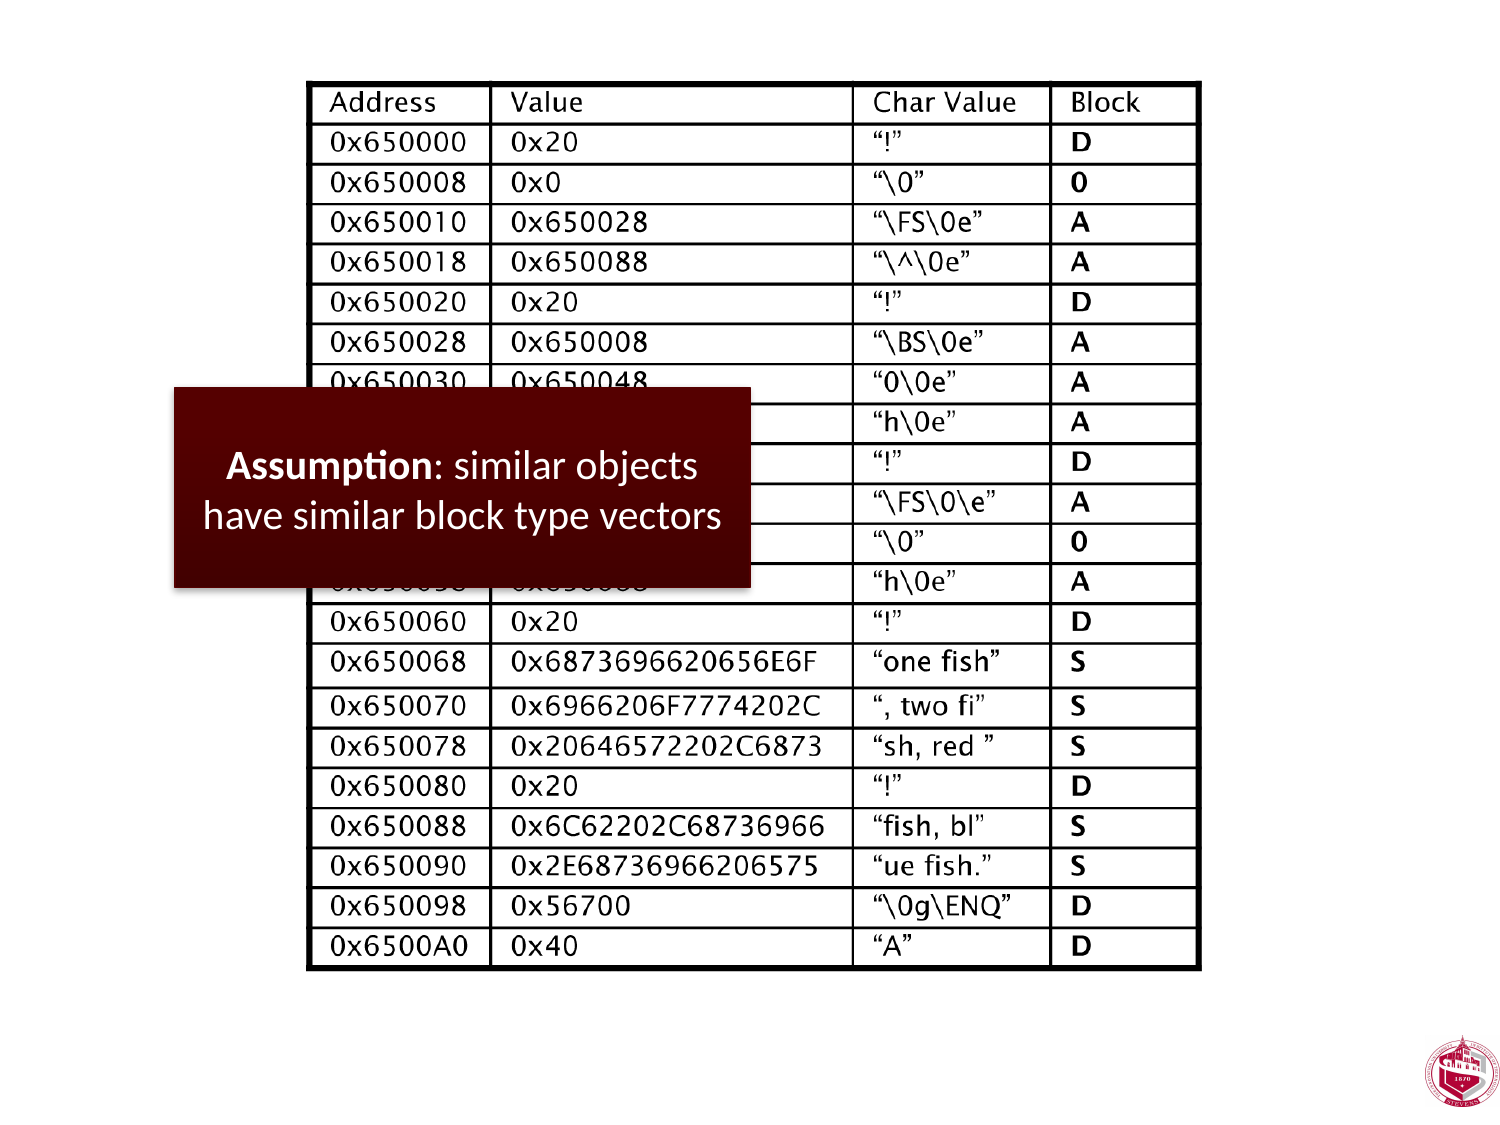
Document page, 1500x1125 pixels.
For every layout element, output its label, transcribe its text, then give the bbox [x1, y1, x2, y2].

picture [1425, 1035, 1500, 1107]
text_box Assumption: similar objects have similar block type vectors [174, 387, 282, 588]
picture [287, 74, 1213, 999]
